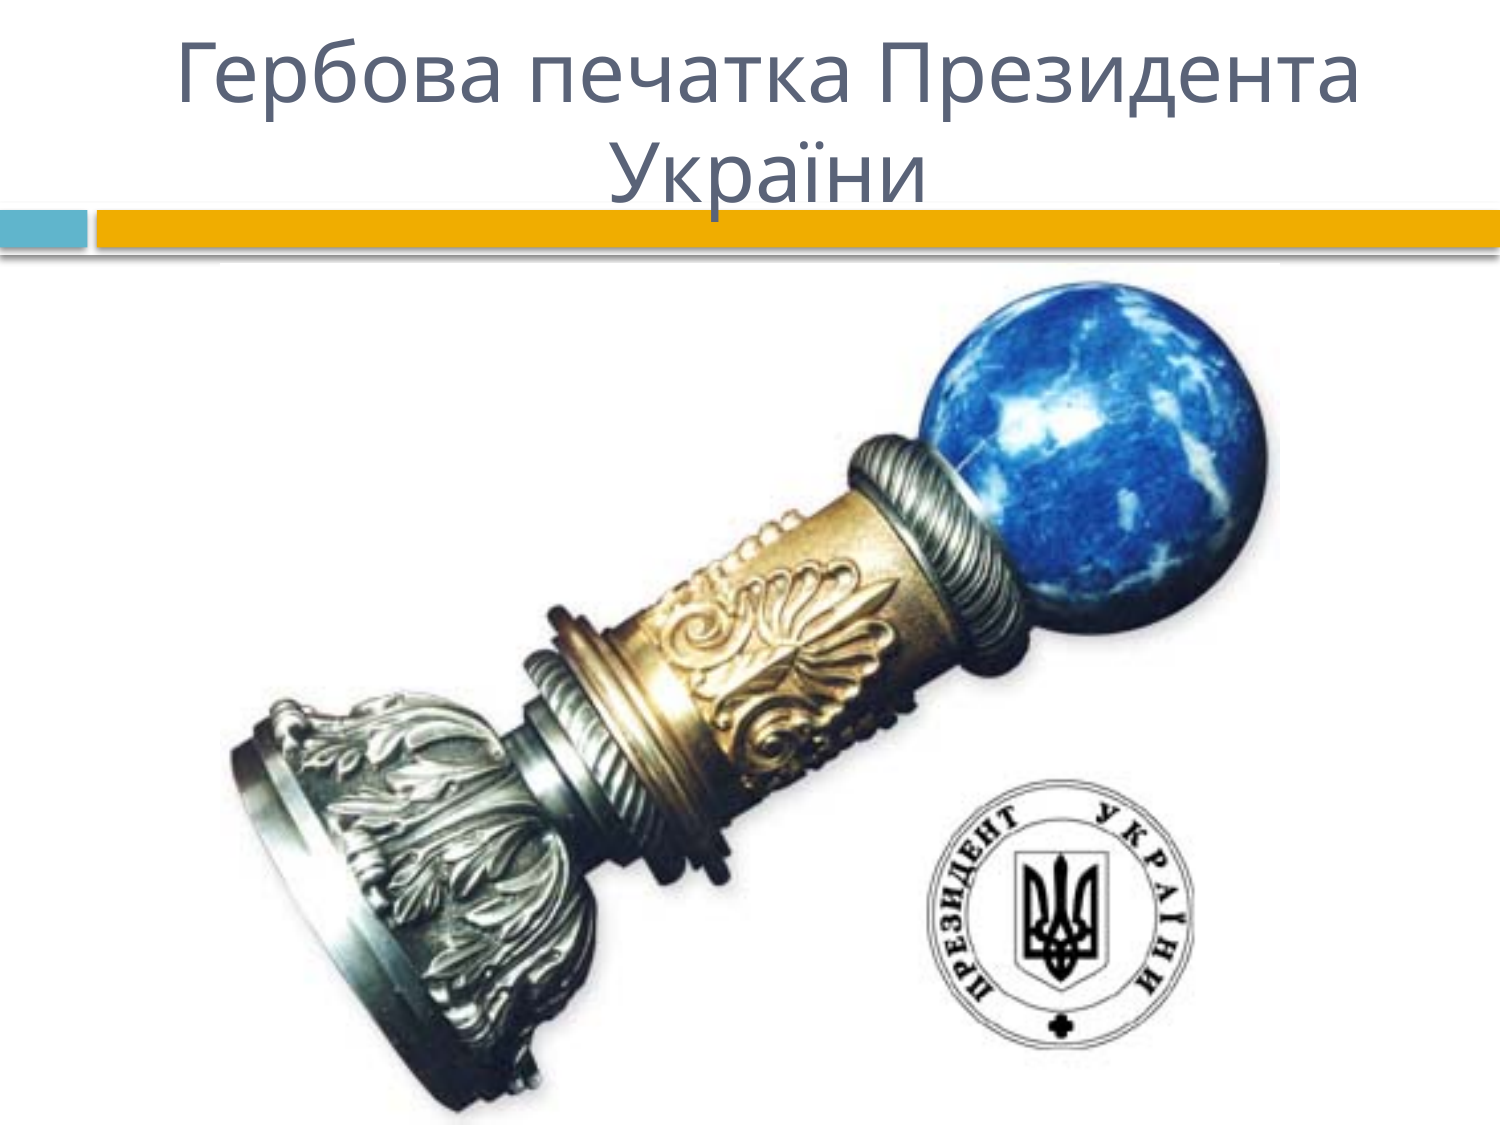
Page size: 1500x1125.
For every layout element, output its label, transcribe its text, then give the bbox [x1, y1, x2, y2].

title Гербова печатка Президента України [100, 37, 1438, 200]
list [219, 263, 1281, 1125]
